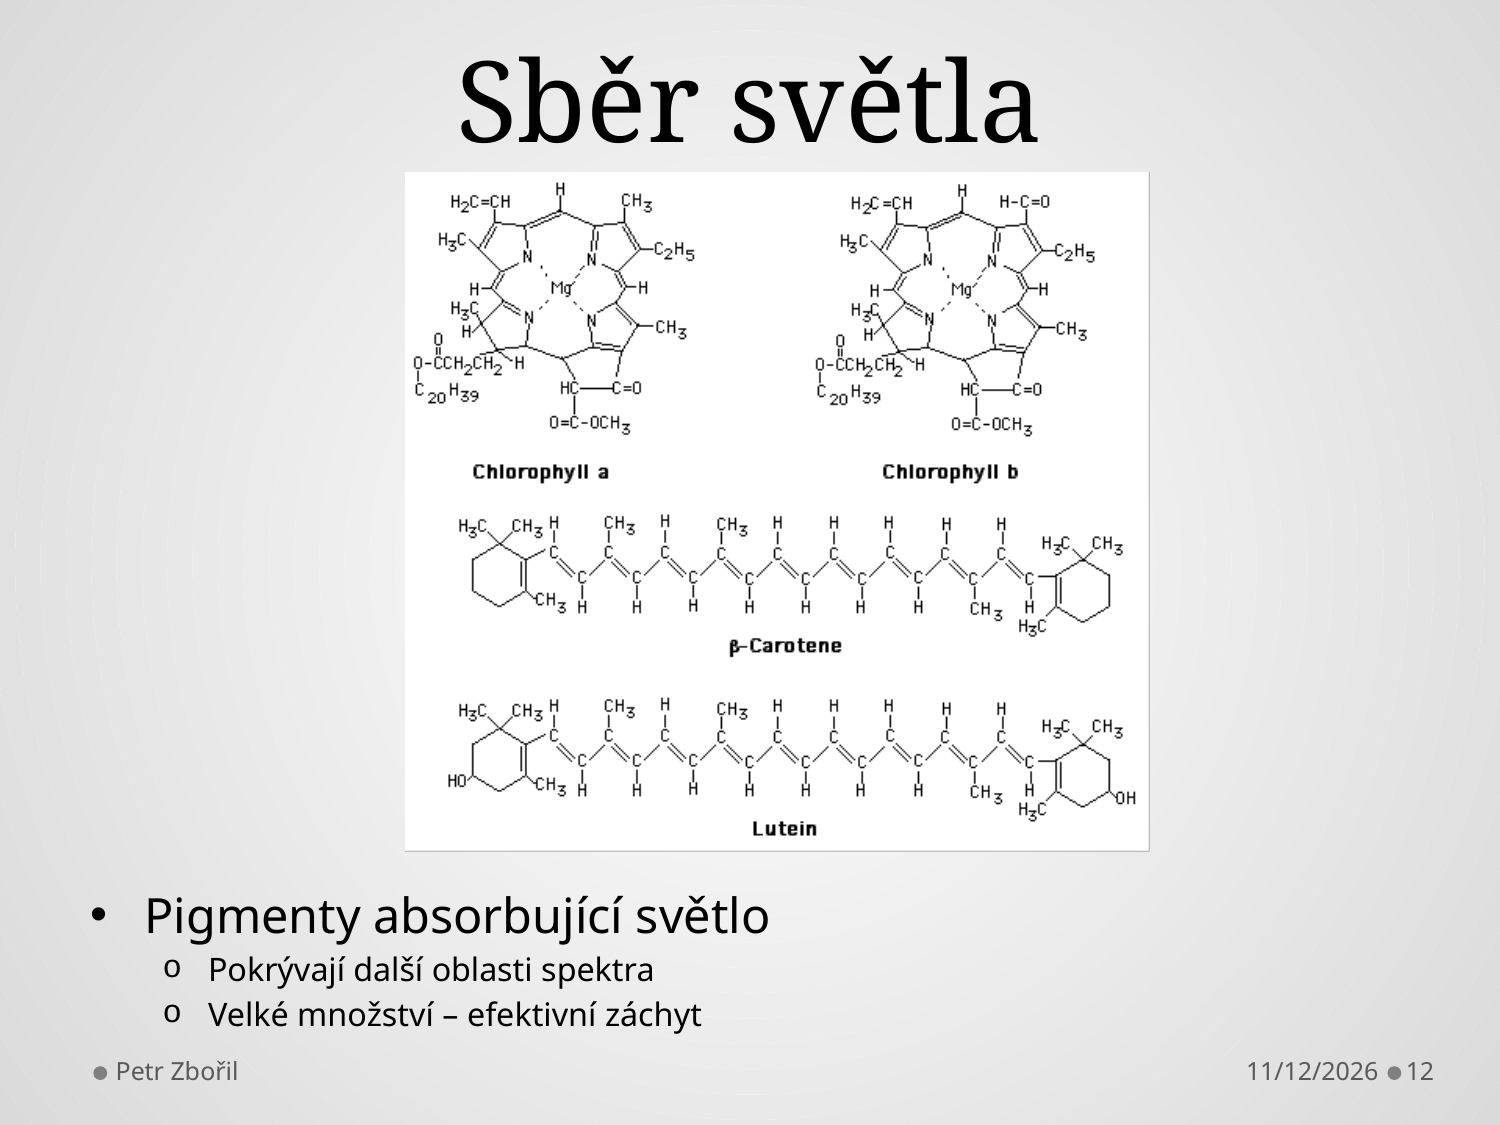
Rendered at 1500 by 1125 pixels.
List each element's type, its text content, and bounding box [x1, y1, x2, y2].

picture [405, 172, 1152, 853]
footer Petr Zbořil [108, 1042, 576, 1103]
title Sběr světla [75, 0, 1425, 173]
slide_number 12 [1401, 1042, 1494, 1103]
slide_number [1043, 1042, 1386, 1103]
list Pigmenty absorbující světlo Pokrývají další oblasti spektra Velké množství – efektivní záchyt [75, 267, 1425, 1047]
